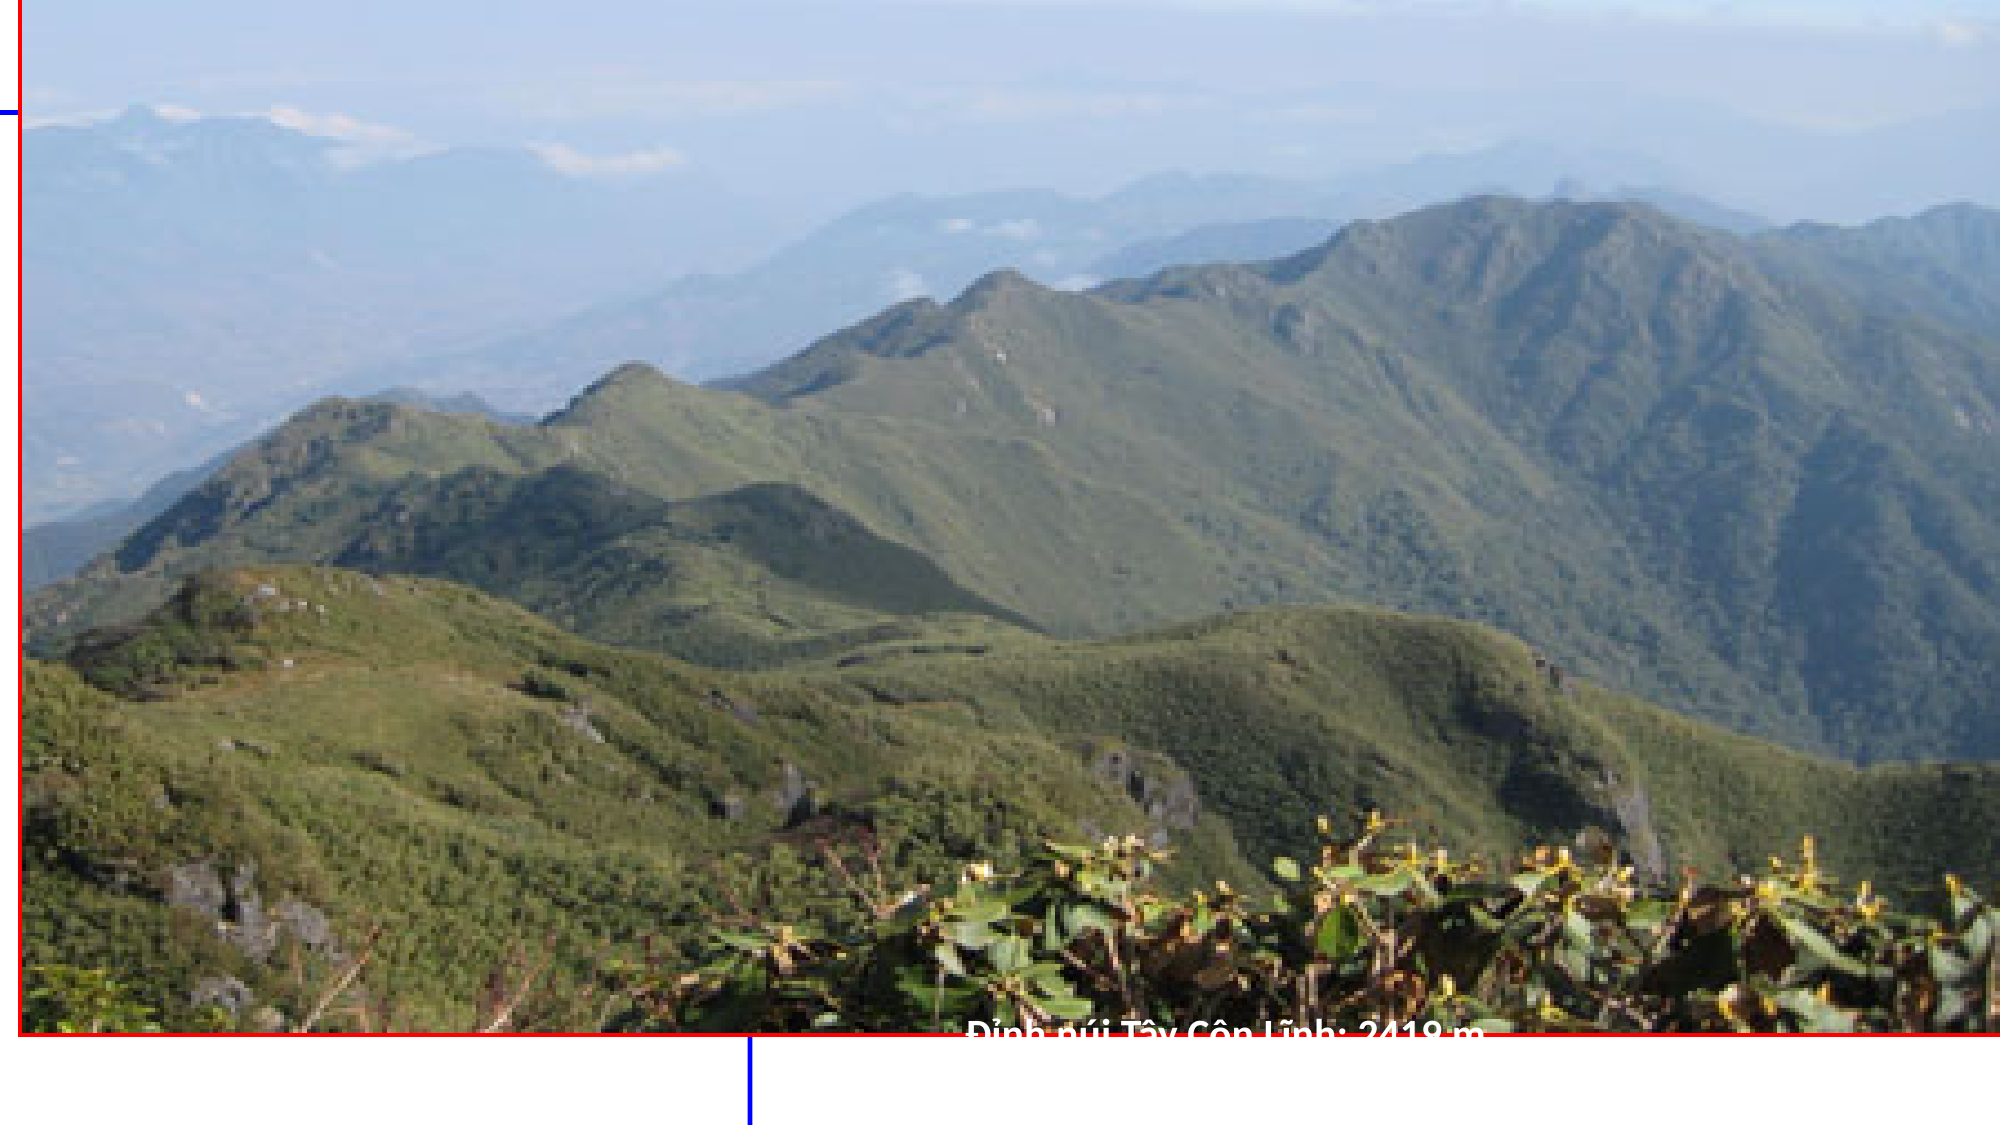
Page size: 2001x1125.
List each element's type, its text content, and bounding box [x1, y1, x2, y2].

picture [22, 0, 2000, 1033]
text_box Đỉnh núi Tây Côn Lĩnh: 2419 m [950, 1033, 1800, 1065]
